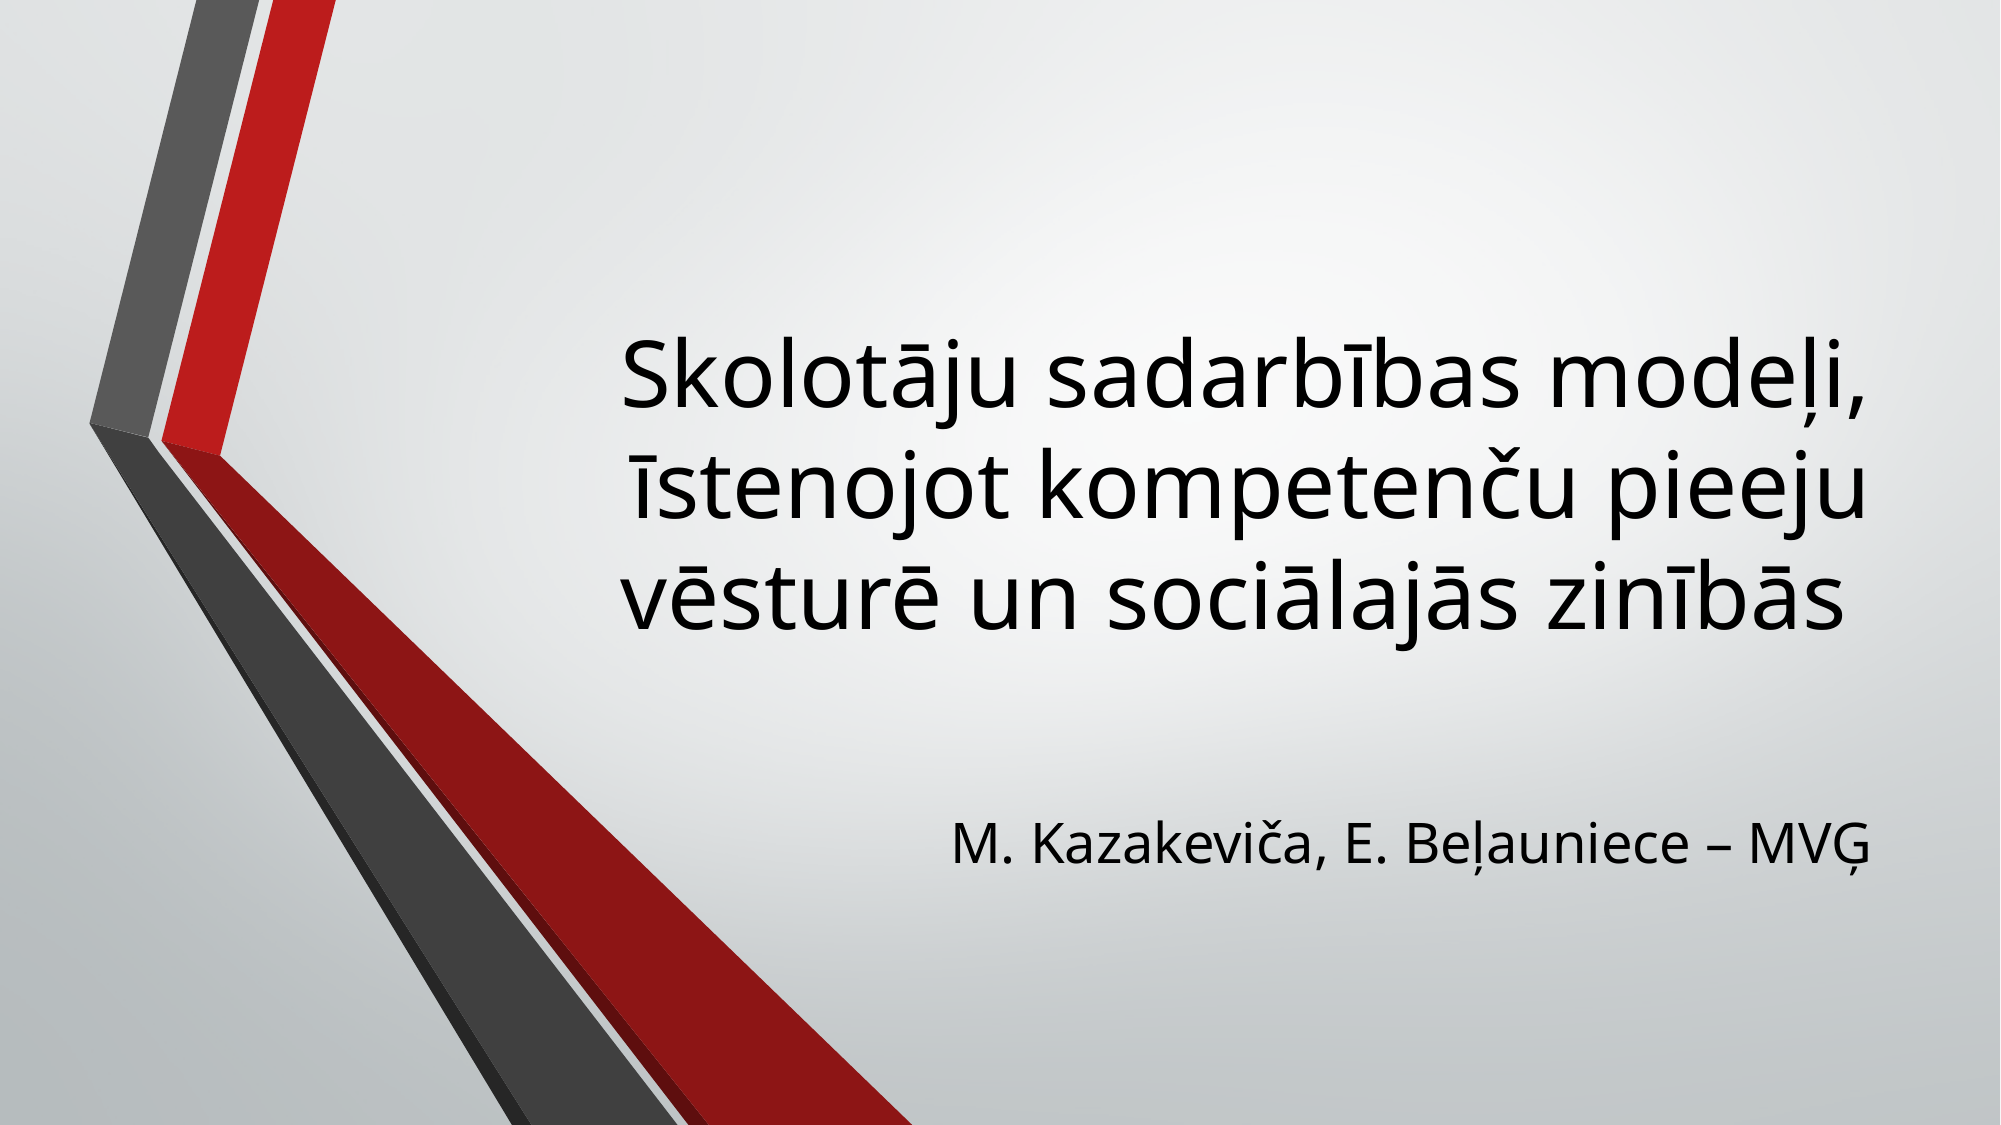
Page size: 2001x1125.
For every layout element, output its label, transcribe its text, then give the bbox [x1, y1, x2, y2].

title Skolotāju sadarbības modeļi, īstenojot kompetenču pieeju vēsturē un sociālajās zinībās [480, 226, 1887, 656]
subtitle M. Kazakeviča, E. Beļauniece – MVĢ [740, 655, 1887, 884]
